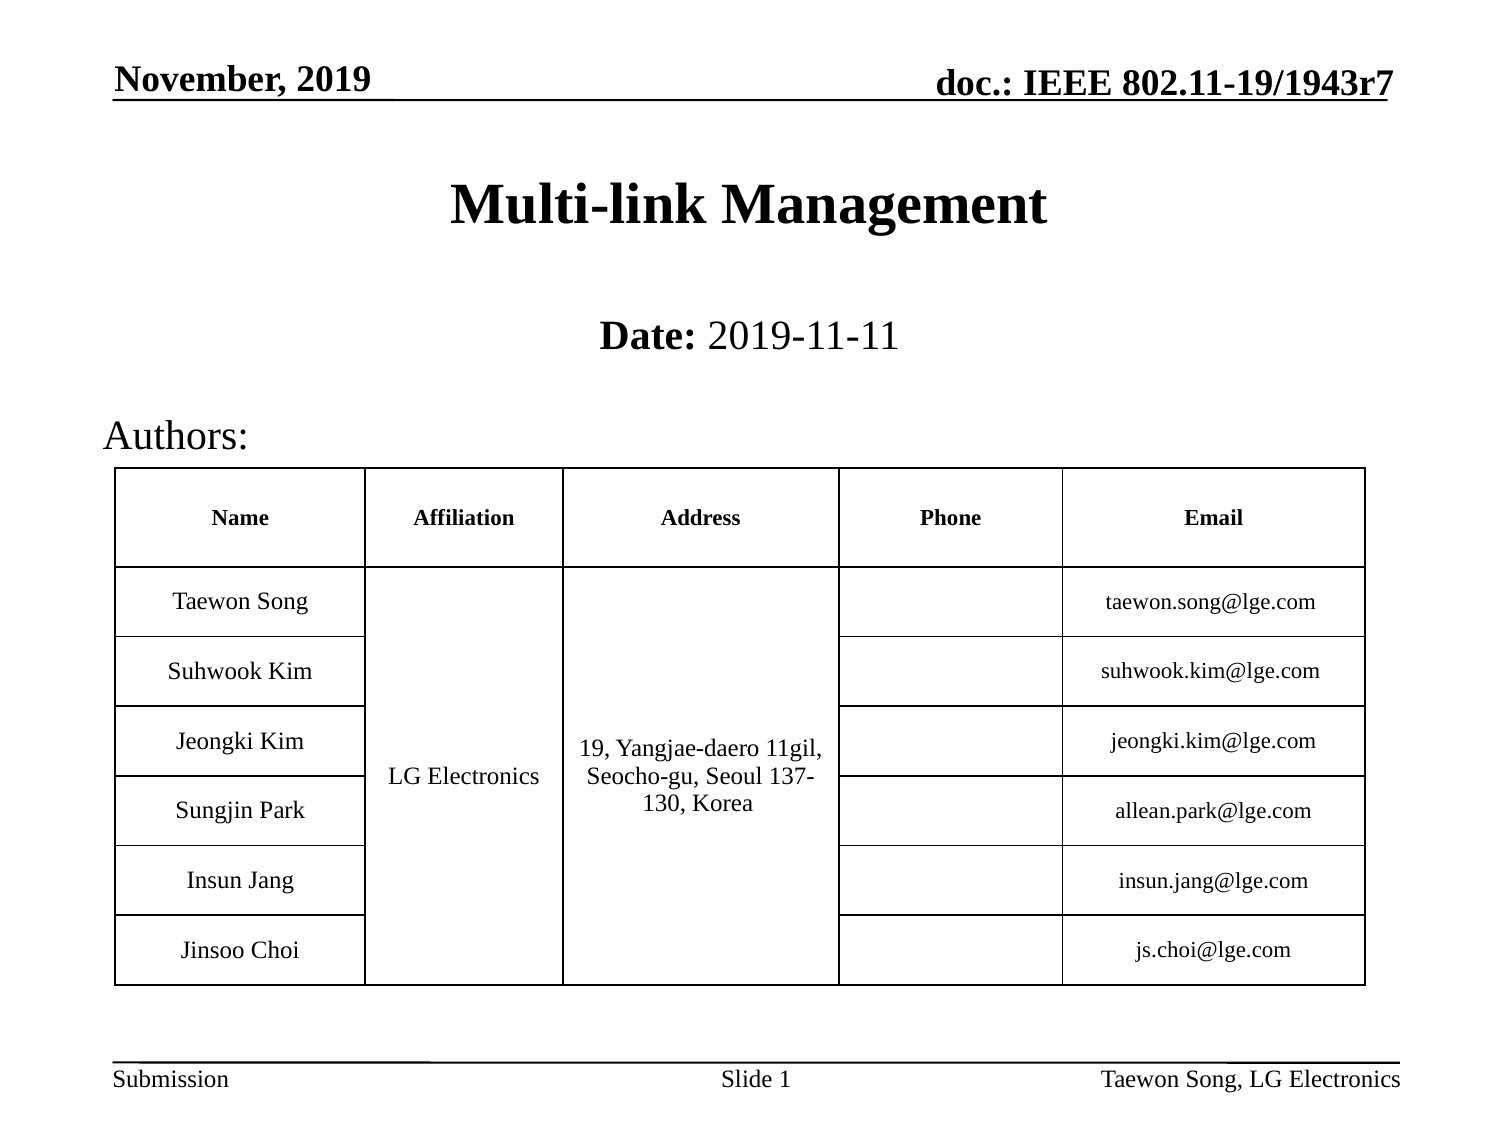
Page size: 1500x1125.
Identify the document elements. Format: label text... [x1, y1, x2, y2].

table_cell Jeongki Kim [116, 707, 364, 775]
table_cell suhwook.kim@lge.com [1063, 637, 1364, 705]
table_cell Jinsoo Choi [116, 916, 364, 984]
table_cell allean.park@lge.com [1063, 777, 1364, 845]
table_cell LG Electronics [366, 568, 562, 984]
table_cell jeongki.kim@lge.com [1063, 707, 1364, 775]
text_box Authors: [87, 400, 325, 463]
table_cell Suhwook Kim [116, 637, 364, 705]
table_cell js.choi@lge.com [1063, 916, 1364, 984]
table_cell [840, 568, 1062, 636]
table_cell Insun Jang [116, 846, 364, 914]
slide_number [114, 54, 423, 100]
table_cell 19, Yangjae-daero 11gil, Seocho-gu, Seoul 137-130, Korea [564, 568, 838, 984]
title Multi-link Management [88, 112, 1412, 288]
table_cell Taewon Song [116, 568, 364, 636]
table_header Address [564, 469, 838, 566]
table_header Phone [840, 469, 1062, 566]
table_header Name [116, 469, 364, 566]
footer Taewon Song, LG Electronics [878, 1061, 1402, 1093]
table_cell [840, 777, 1062, 845]
table_header Affiliation [366, 469, 562, 566]
table_cell [840, 637, 1062, 705]
slide_number Slide 1 [712, 1061, 800, 1123]
table_cell [840, 846, 1062, 914]
text_box Date: 2019-11-11 [112, 300, 1388, 366]
table_header Email [1063, 469, 1364, 566]
table_cell [840, 707, 1062, 775]
table_cell Sungjin Park [116, 777, 364, 845]
table_cell taewon.song@lge.com [1063, 568, 1364, 636]
table_cell [840, 916, 1062, 984]
table_cell insun.jang@lge.com [1063, 846, 1364, 914]
